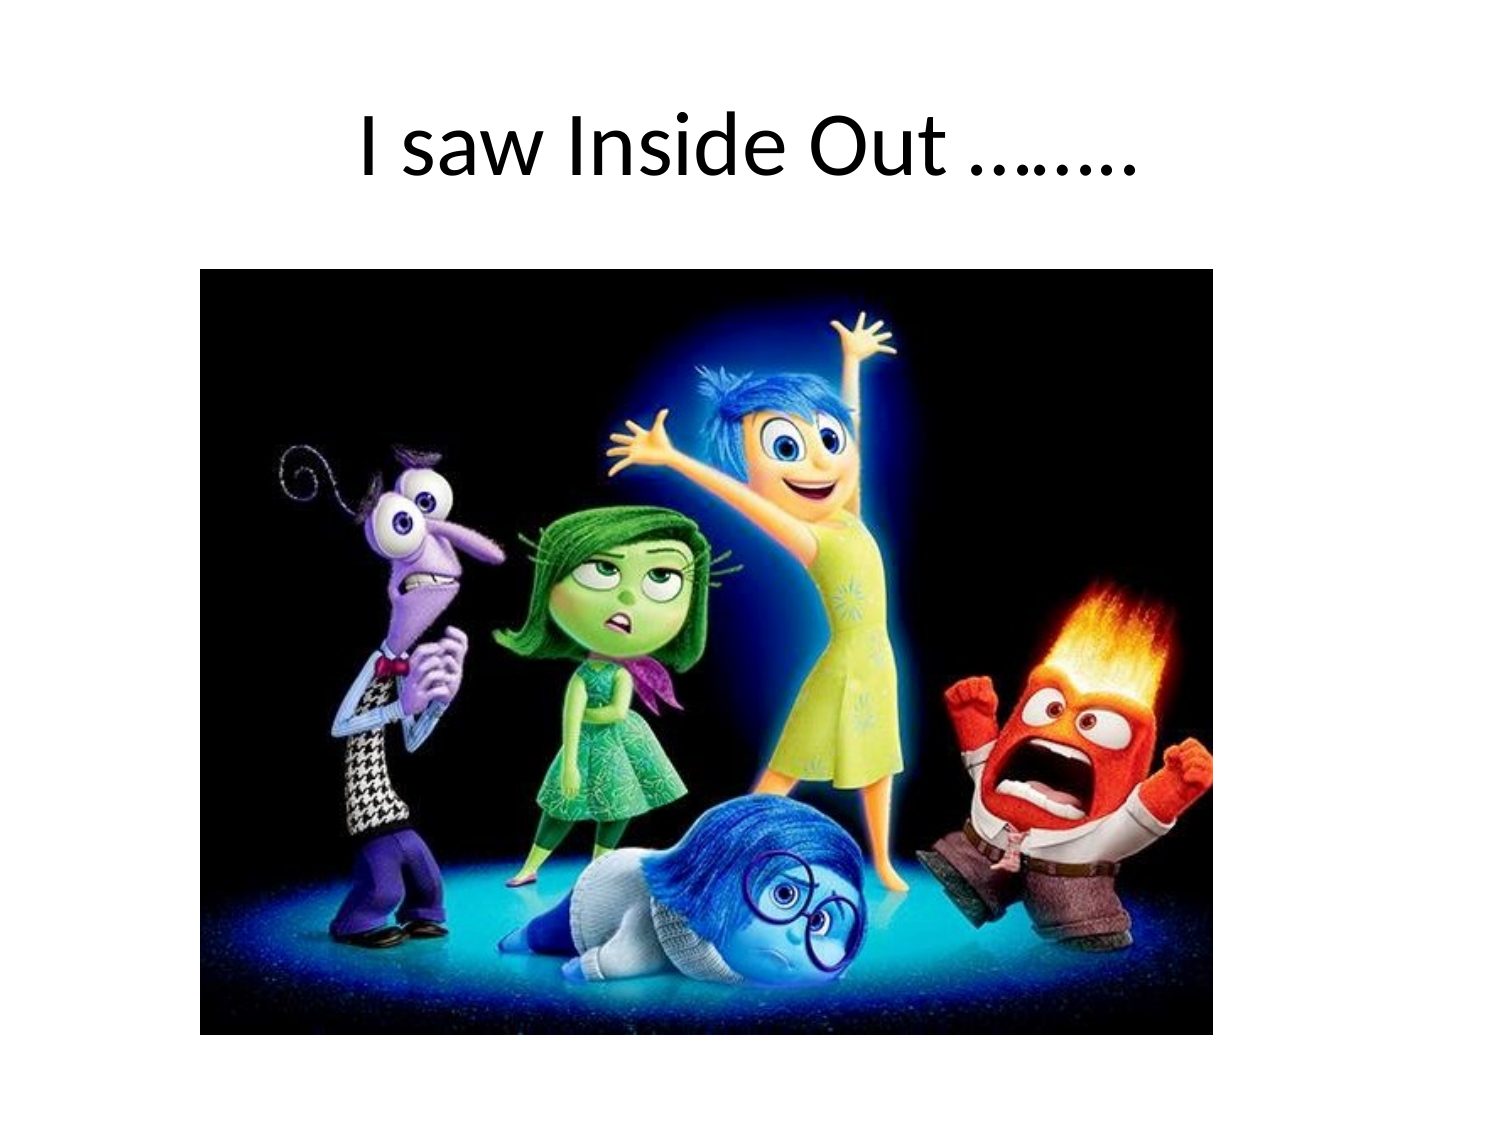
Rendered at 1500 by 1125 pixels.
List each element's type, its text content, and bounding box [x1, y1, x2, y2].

title I saw Inside Out …….. [75, 45, 1425, 233]
picture [199, 269, 1213, 1035]
